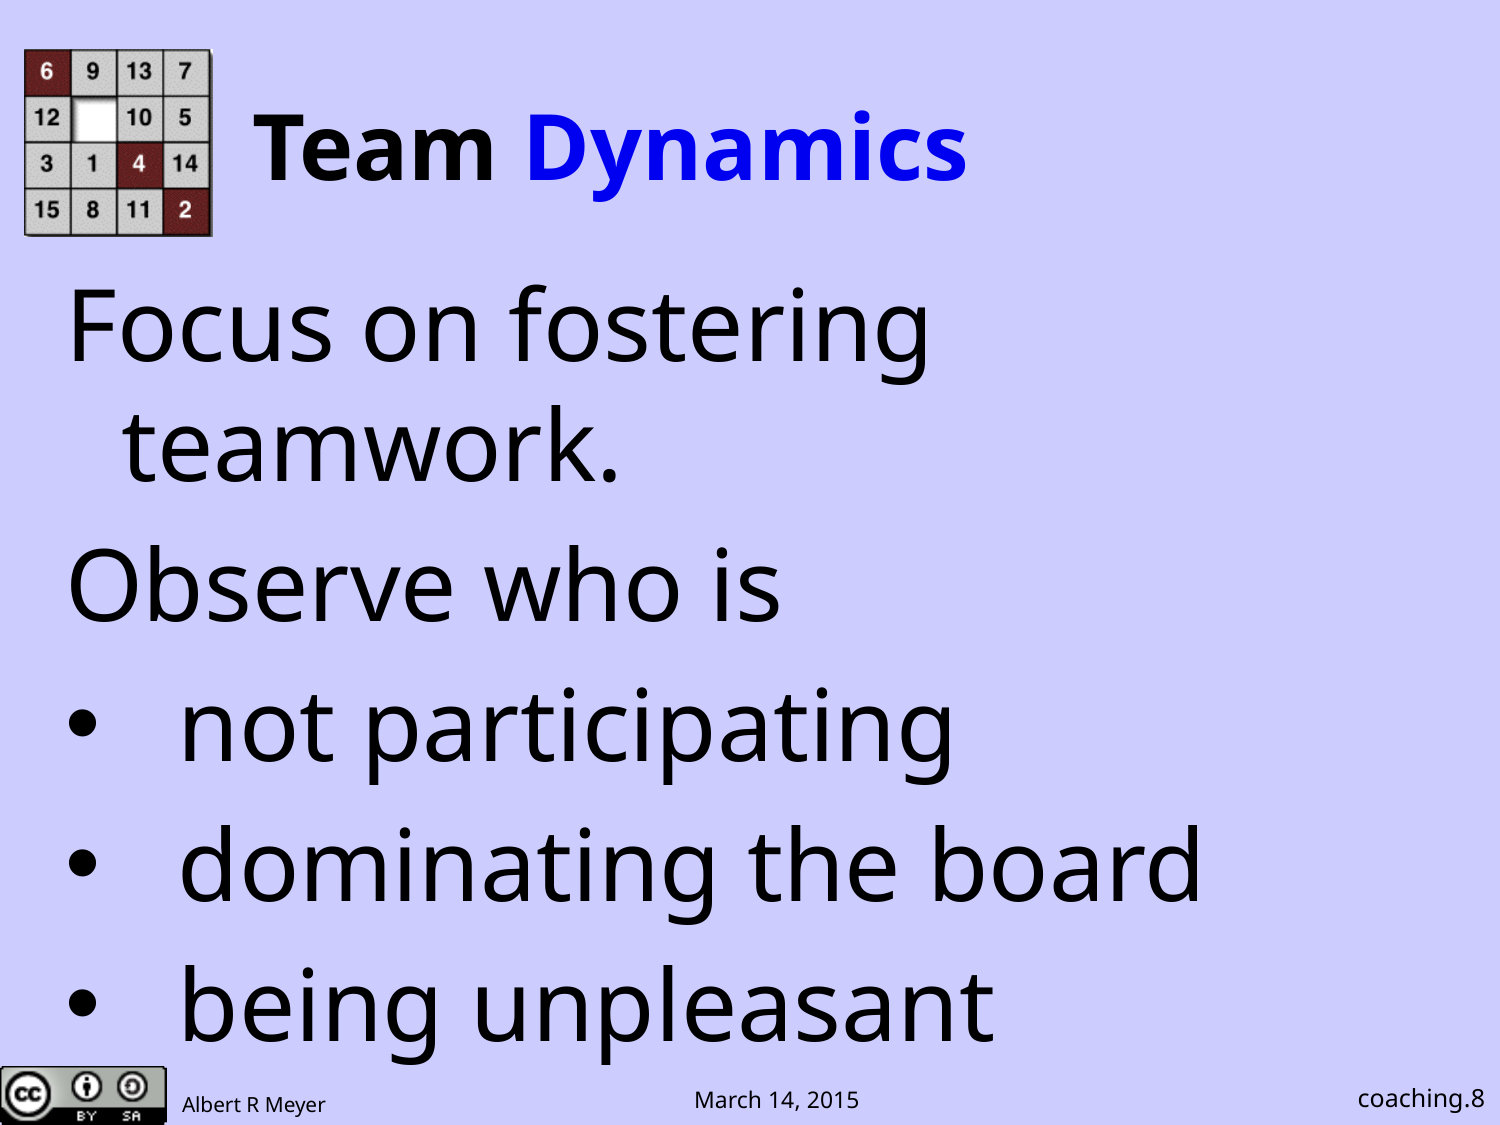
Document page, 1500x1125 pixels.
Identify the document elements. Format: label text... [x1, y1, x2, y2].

title Team Dynamics [237, 49, 1476, 238]
picture [0, 1066, 167, 1125]
list Focus on fostering teamwork. Observe who is not participating dominating the board being unpleasant [49, 253, 1472, 1024]
slide_number coaching.8 [1322, 1074, 1500, 1125]
picture [24, 49, 213, 237]
